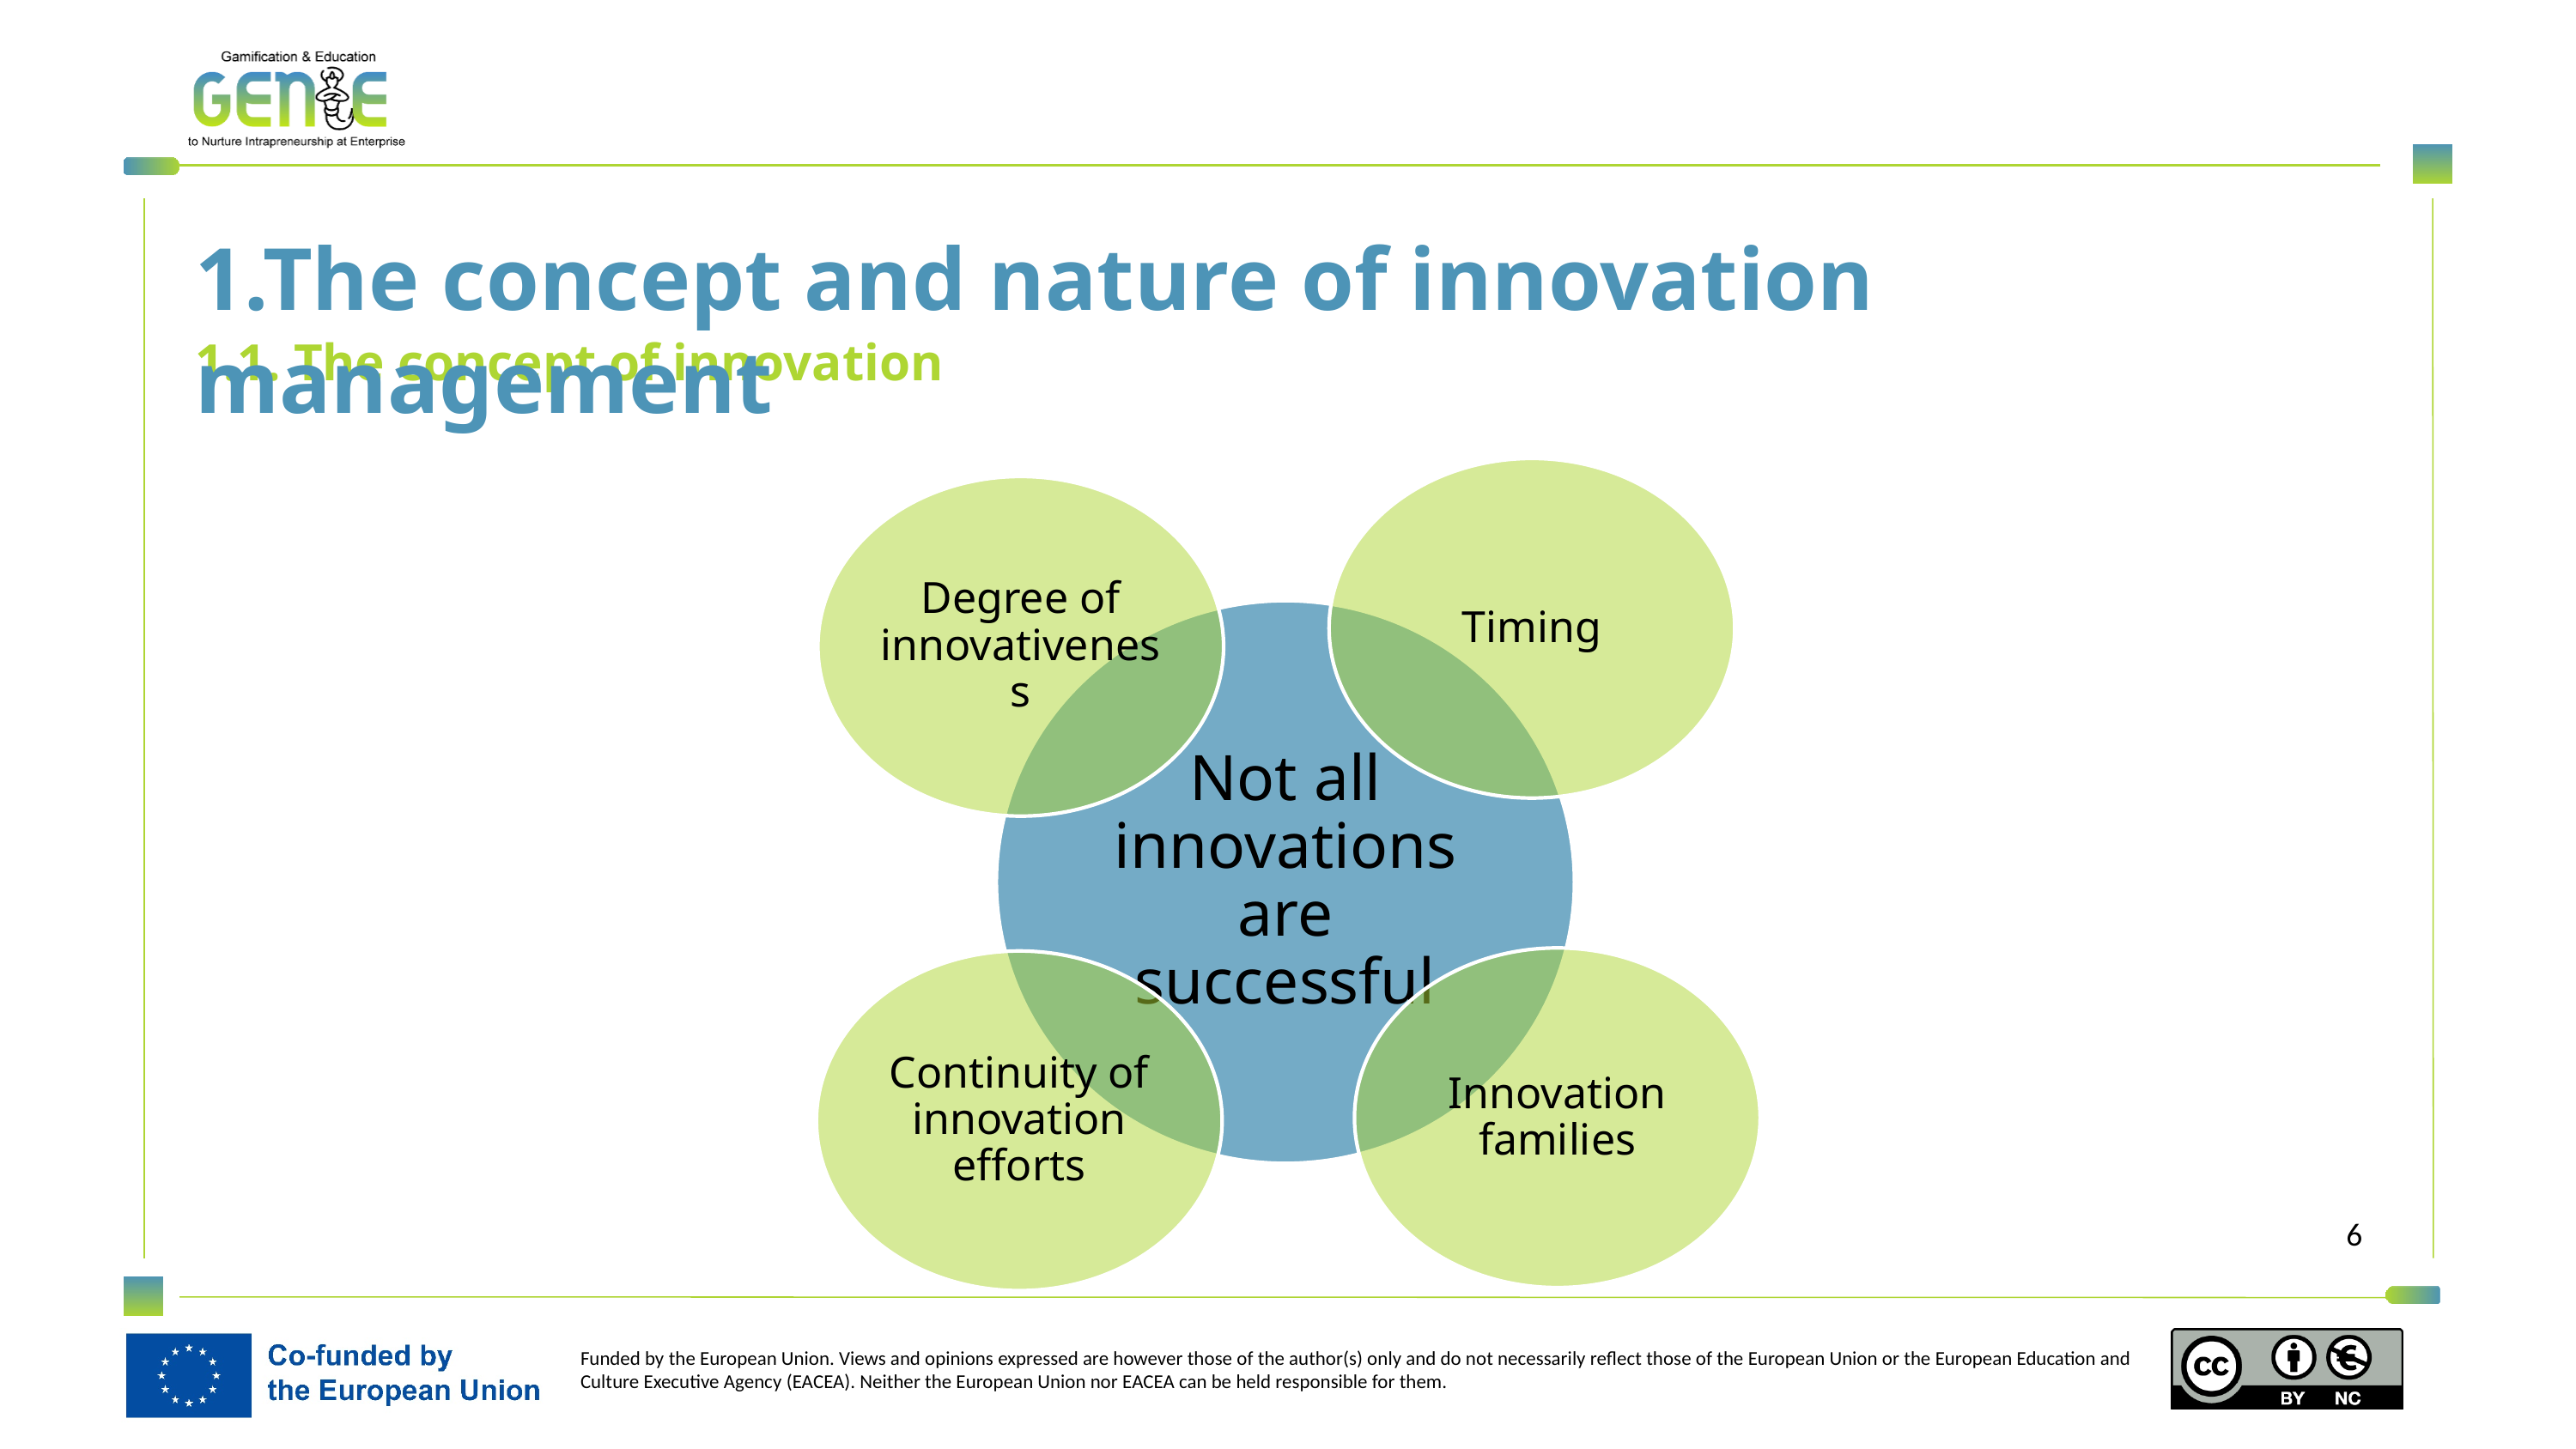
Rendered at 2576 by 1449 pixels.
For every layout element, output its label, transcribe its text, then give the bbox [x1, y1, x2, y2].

picture [124, 1276, 163, 1316]
picture [124, 157, 179, 175]
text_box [182, 476, 2389, 1288]
picture [2385, 1286, 2440, 1304]
text_box 1.1. The concept of innovation [182, 336, 999, 398]
picture [182, 45, 408, 151]
picture [2413, 144, 2452, 184]
text_box 1.The concept and nature of innovation management [182, 217, 2414, 336]
picture [111, 1328, 562, 1423]
picture [2171, 1328, 2403, 1410]
